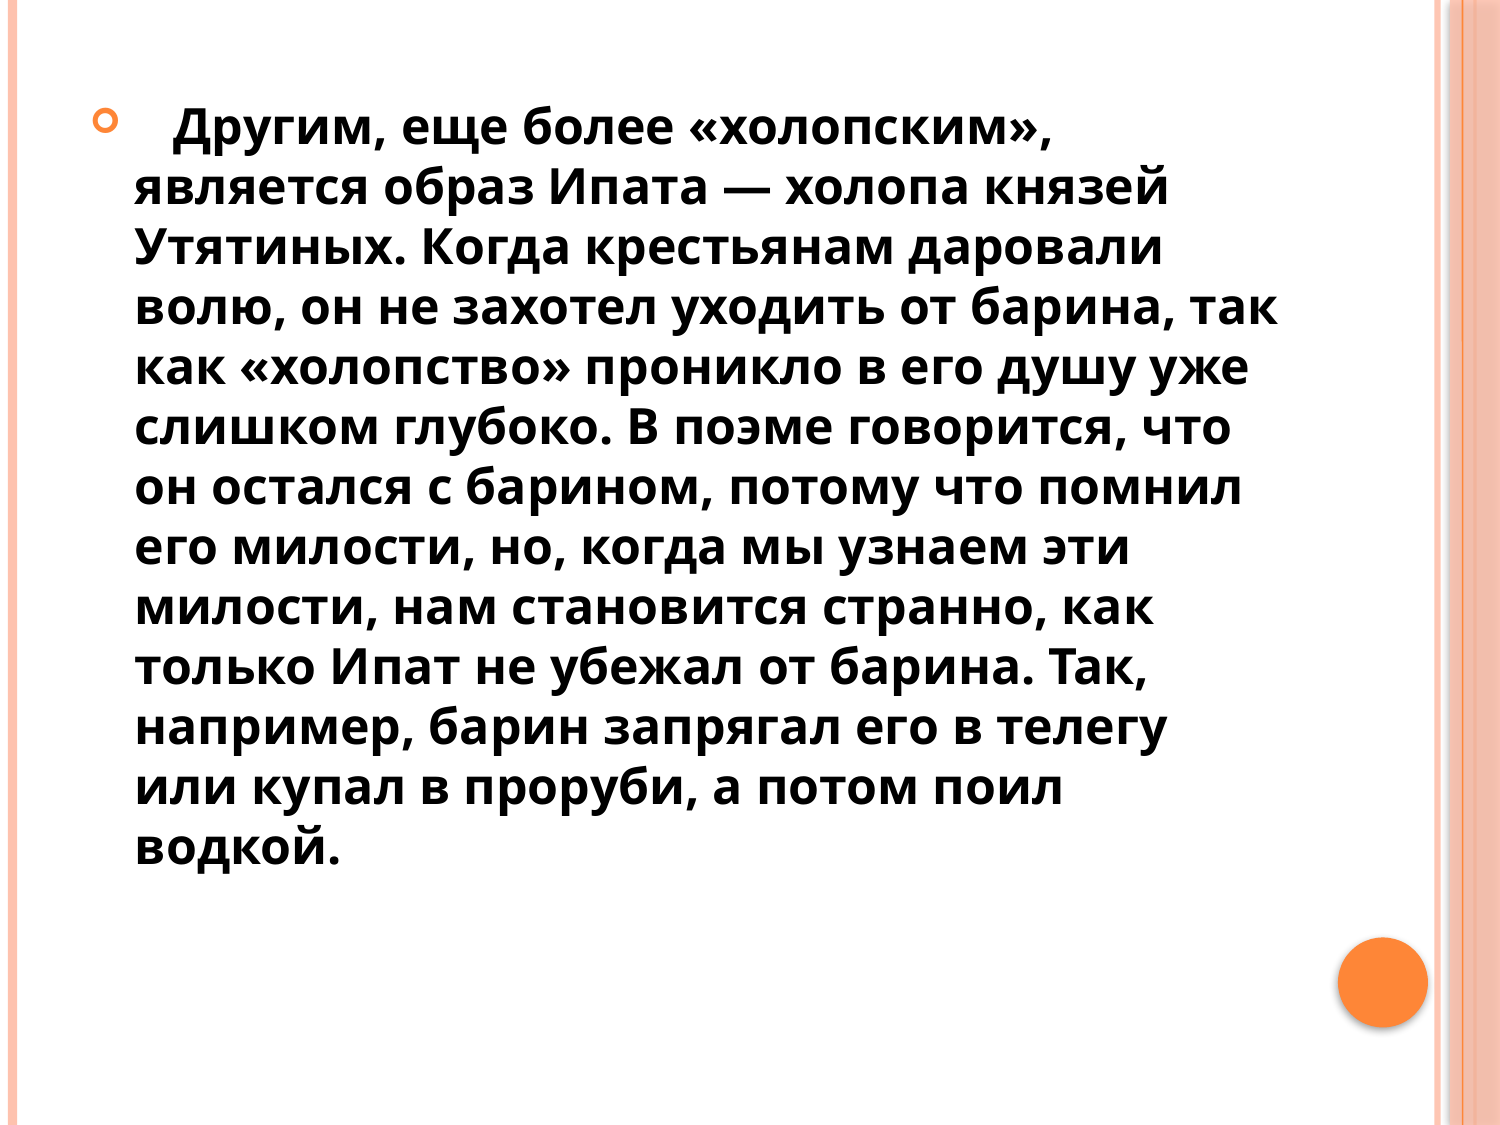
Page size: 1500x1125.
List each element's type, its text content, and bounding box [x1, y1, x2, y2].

list Другим, еще более «холопским», является образ Ипата — холопа князей Утятиных. Когда крестьянам даровали волю, он не захотел уходить от барина, так как «холопство» проникло в его душу уже слишком глубоко. В поэме говорится, что он остался с барином, потому что помнил его милости, но, когда мы узнаем эти милости, нам становится странно, как только Ипат не убежал от барина. Так, например, барин запрягал его в телегу или купал в проруби, а потом поил водкой. [75, 87, 1300, 1062]
